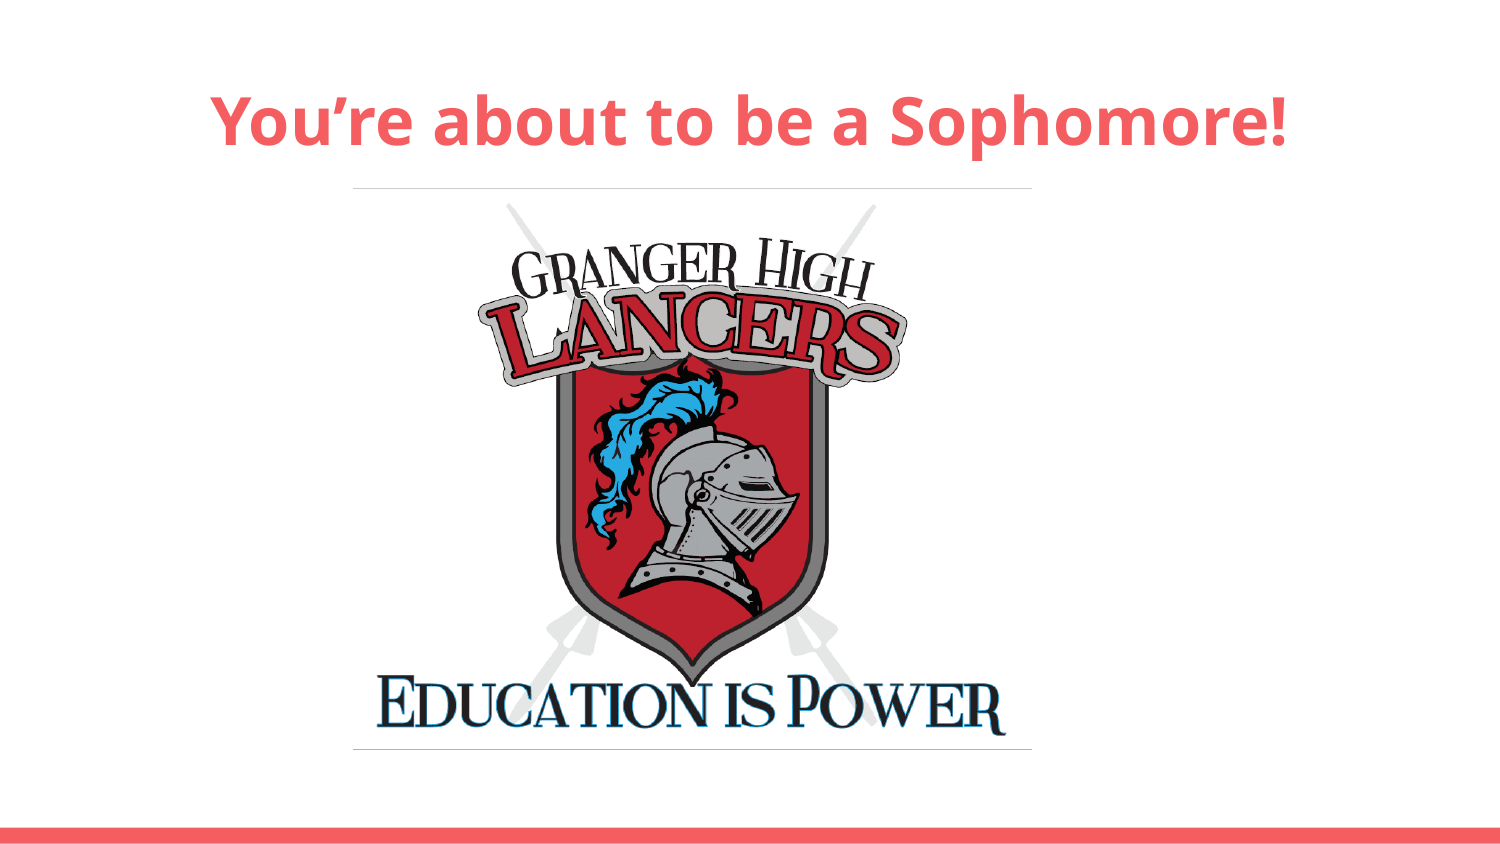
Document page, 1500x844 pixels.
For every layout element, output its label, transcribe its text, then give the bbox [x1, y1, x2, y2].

title You’re about to be a Sophomore! [51, 64, 1449, 167]
picture [353, 188, 1032, 750]
